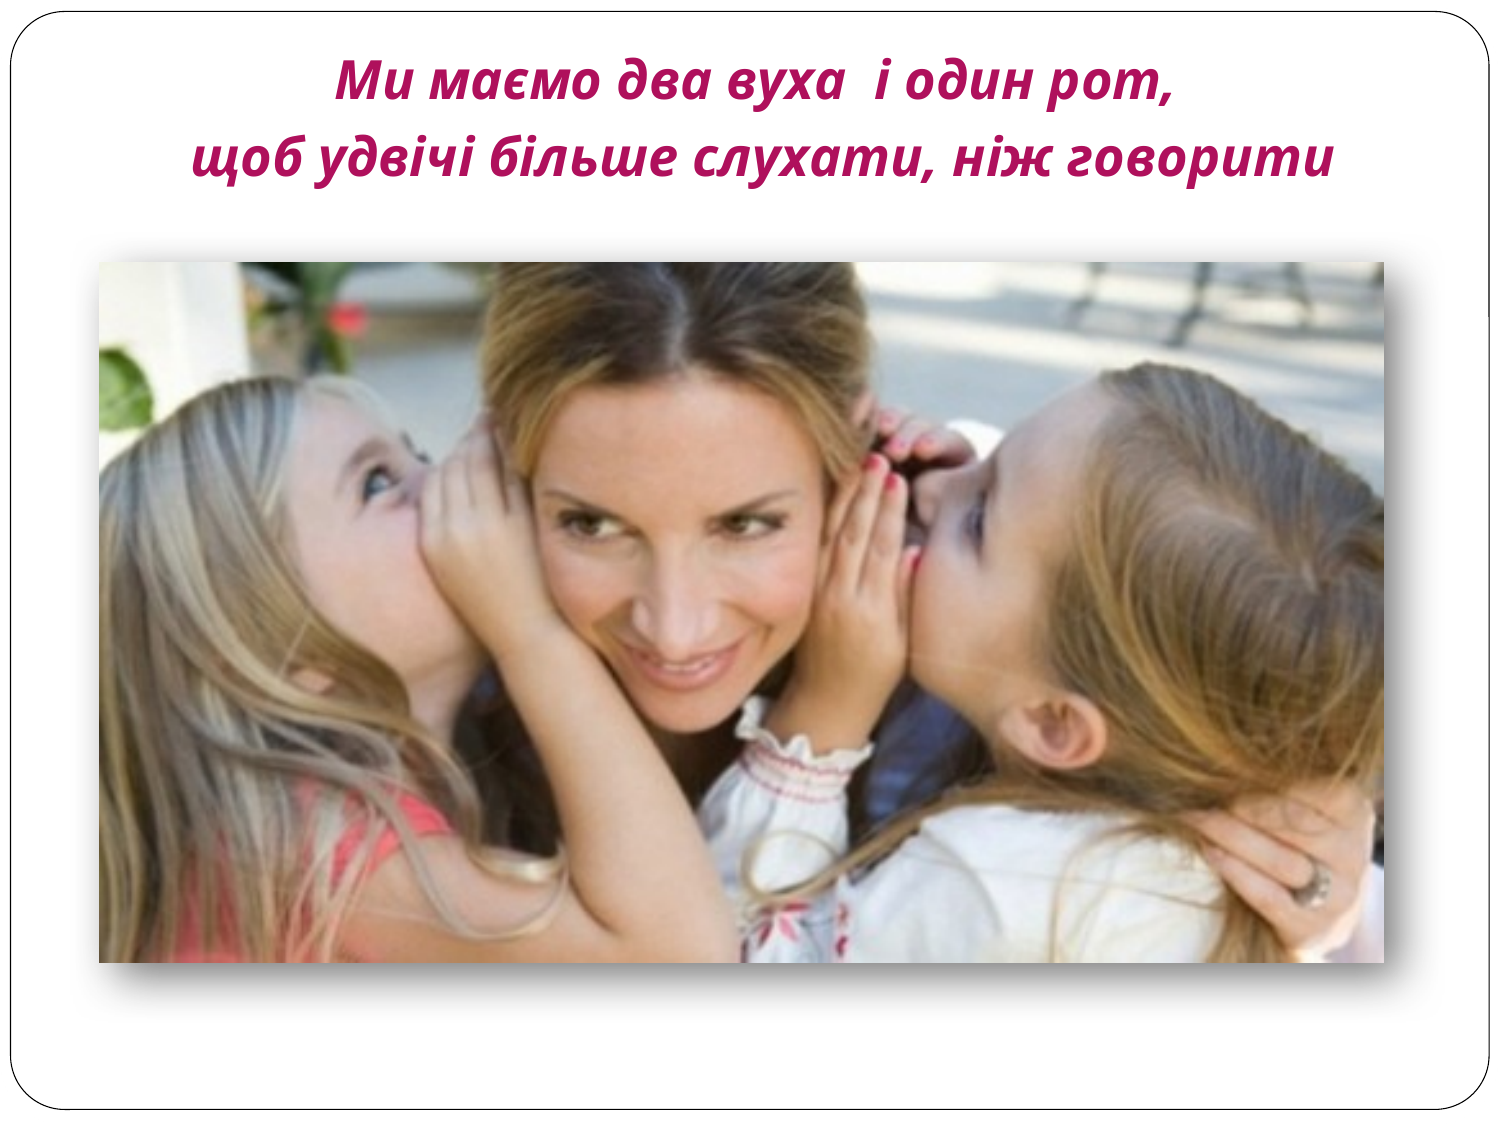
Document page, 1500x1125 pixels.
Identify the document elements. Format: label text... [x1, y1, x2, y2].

picture [99, 262, 1384, 963]
list Ми маємо два вуха і один рот, щоб удвічі більше слухати, ніж говорити [75, 37, 1438, 213]
